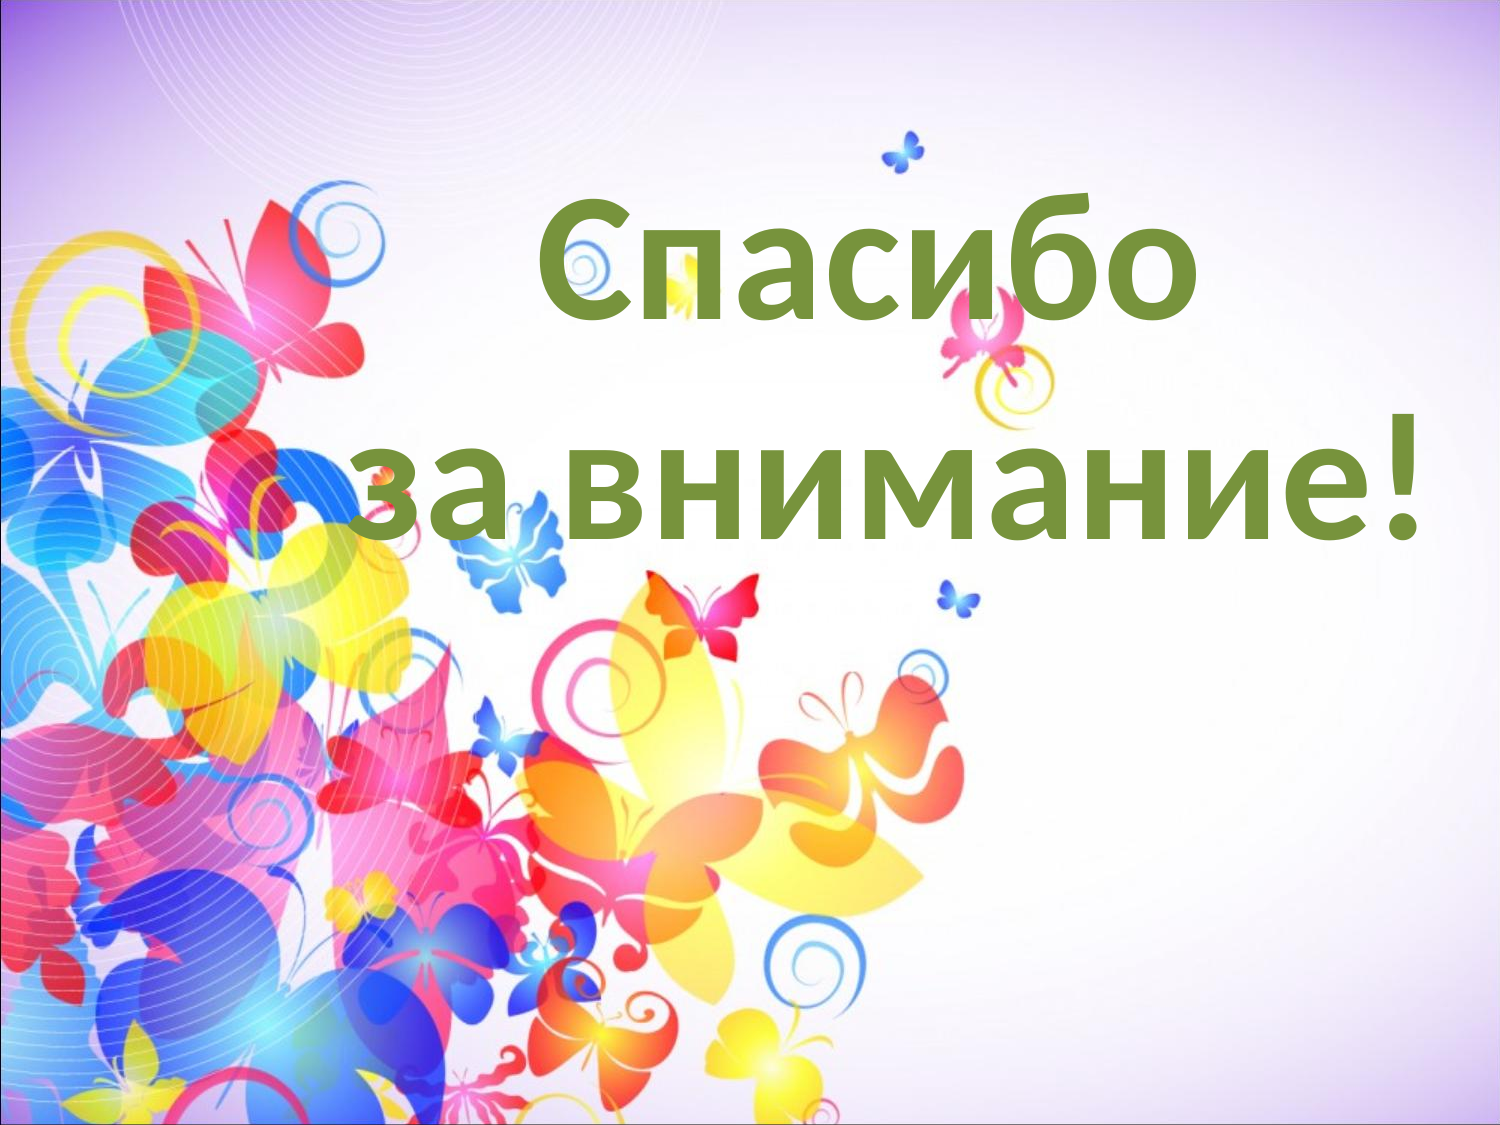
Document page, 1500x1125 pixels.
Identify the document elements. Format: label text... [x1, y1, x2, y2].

picture [0, 0, 1500, 1125]
text_box Спасибо за внимание! [281, 128, 1500, 584]
